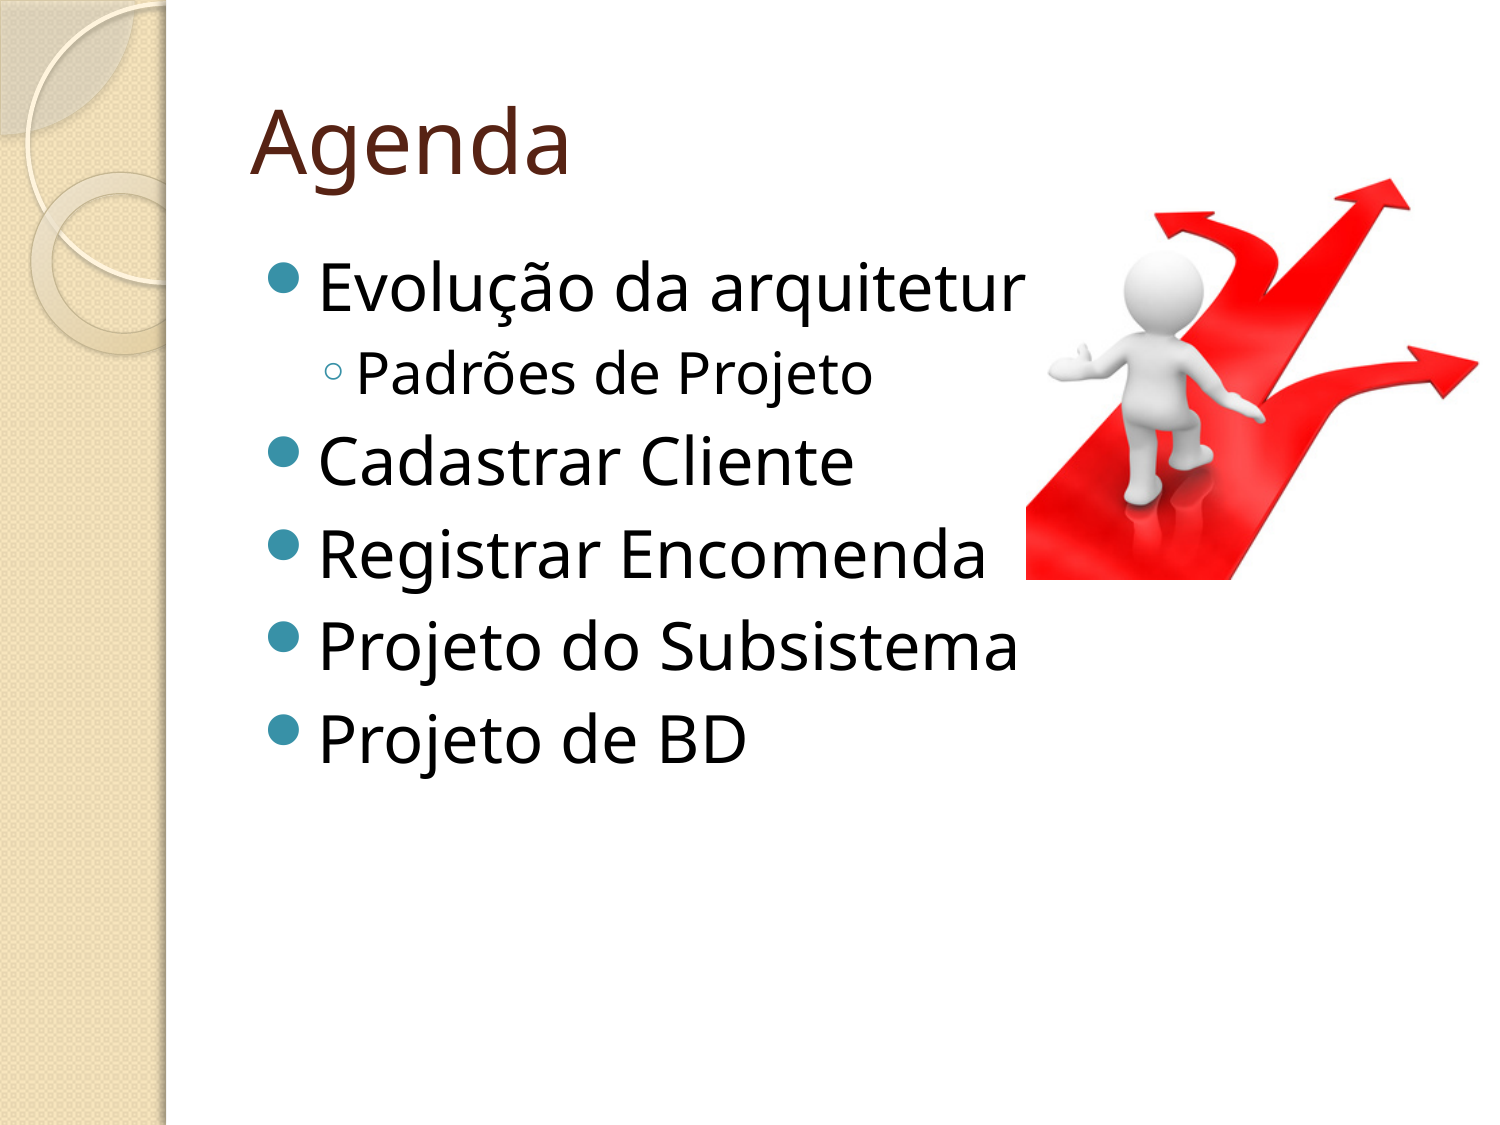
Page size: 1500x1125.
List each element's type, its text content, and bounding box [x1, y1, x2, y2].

picture [1025, 113, 1493, 581]
list Evolução da arquitetura Padrões de Projeto Cadastrar Cliente Registrar Encomenda Projeto do Subsistema Projeto de BD [235, 237, 1466, 1125]
title Agenda [235, 45, 1466, 233]
